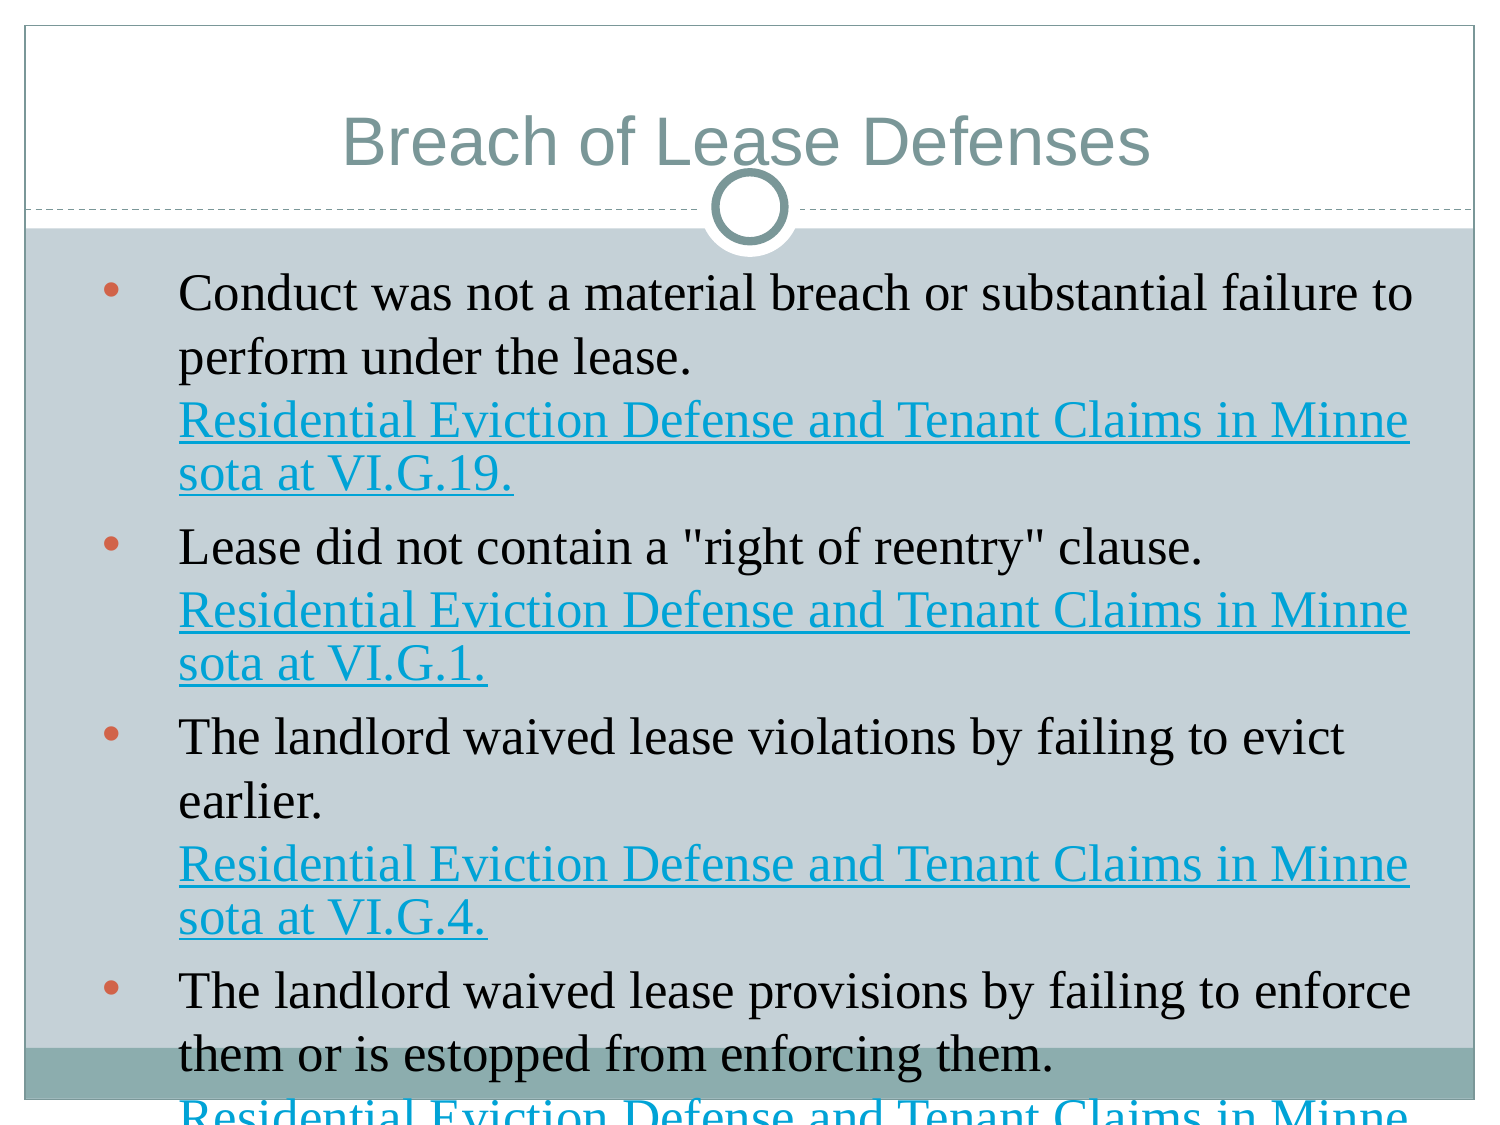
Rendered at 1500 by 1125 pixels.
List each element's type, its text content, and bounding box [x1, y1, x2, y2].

list Conduct was not a material breach or substantial failure to perform under the lease. Residential Eviction Defense and Tenant Claims in Minnesota at VI.G.19. Lease did not contain a "right of reentry" clause. Residential Eviction Defense and Tenant Claims in Minnesota at VI.G.1. The landlord waived lease violations by failing to evict earlier. Residential Eviction Defense and Tenant Claims in Minnesota at VI.G.4. The landlord waived lease provisions by failing to enforce them or is estopped from enforcing them. Residential Eviction Defense and Tenant Claims in Minnesota at VI.G.3. [49, 250, 1445, 1001]
title Breach of Lease Defenses [47, 62, 1447, 187]
